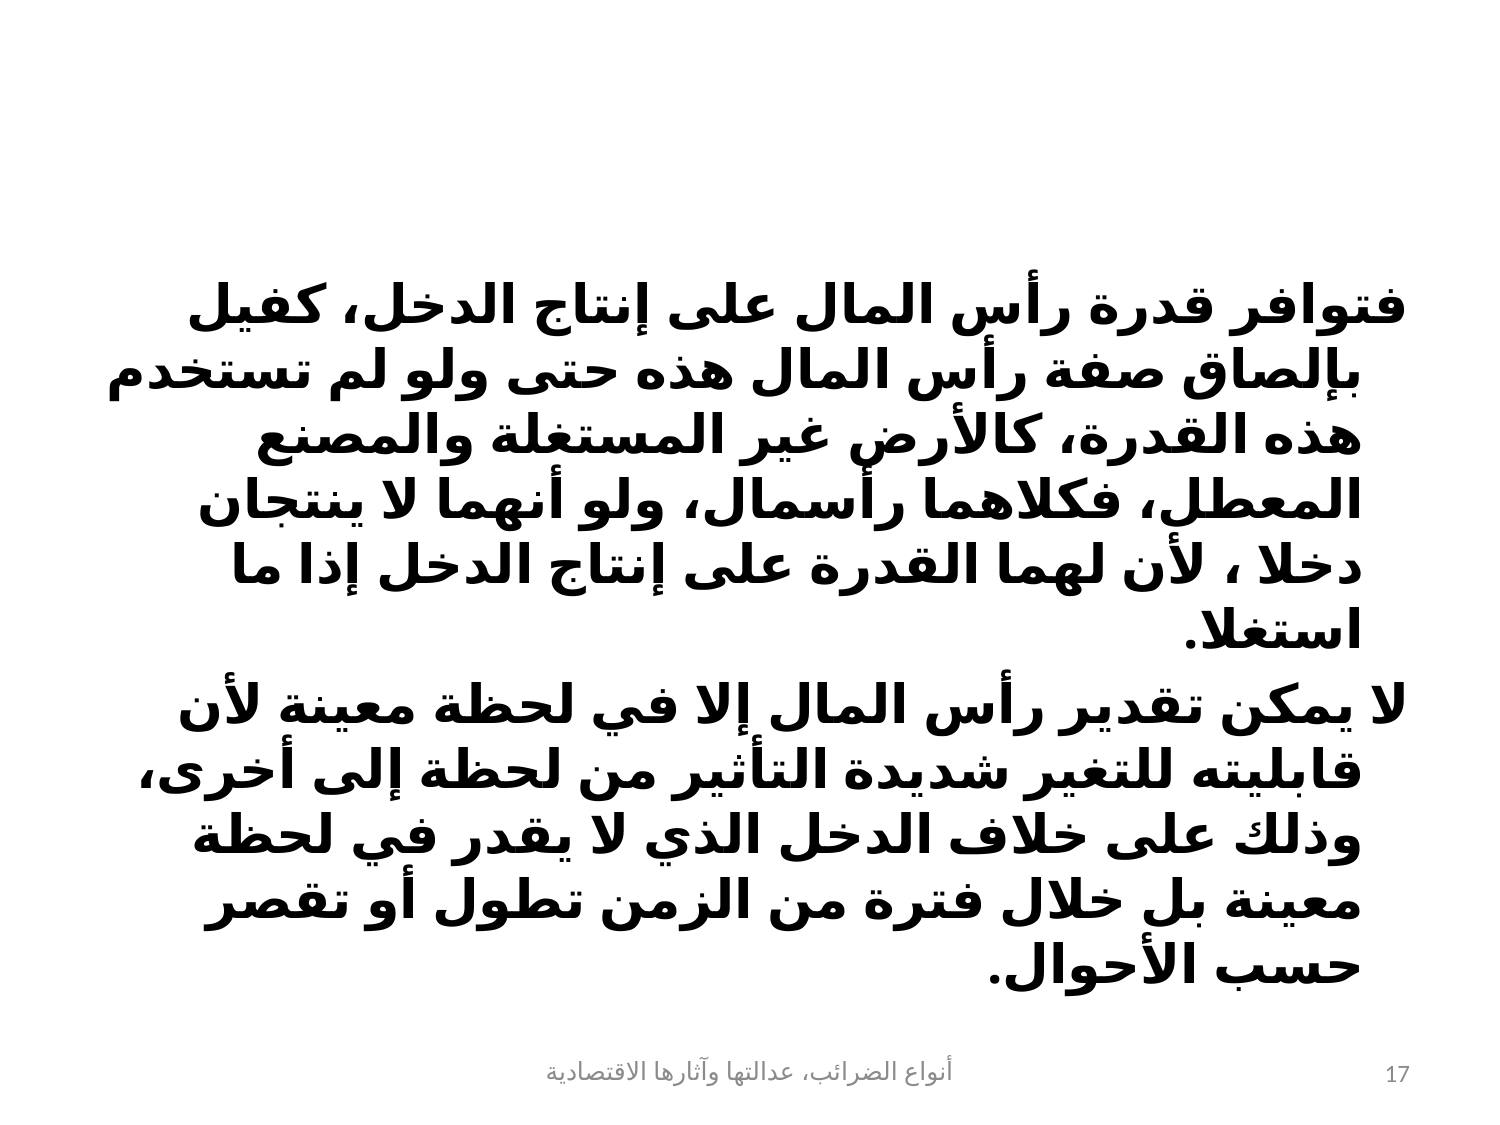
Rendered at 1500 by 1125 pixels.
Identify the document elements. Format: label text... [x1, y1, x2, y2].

slide_number 17 [1074, 1042, 1425, 1103]
footer أنواع الضرائب، عدالتها وآثارها الاقتصادية [512, 1042, 988, 1103]
list فتوافر قدرة رأس المال على إنتاج الدخل، كفيل بإلصاق صفة رأس المال هذه حتى ولو لم تستخدم هذه القدرة، كالأرض غير المستغلة والمصنع المعطل، فكلاهما رأسمال، ولو أنهما لا ينتجان دخلا ، لأن لهما القدرة على إنتاج الدخل إذا ما استغلا. لا يمكن تقدير رأس المال إلا في لحظة معينة لأن قابليته للتغير شديدة التأثير من لحظة إلى أخرى، وذلك على خلاف الدخل الذي لا يقدر في لحظة معينة بل خلال فترة من الزمن تطول أو تقصر حسب الأحوال. [75, 262, 1425, 1005]
